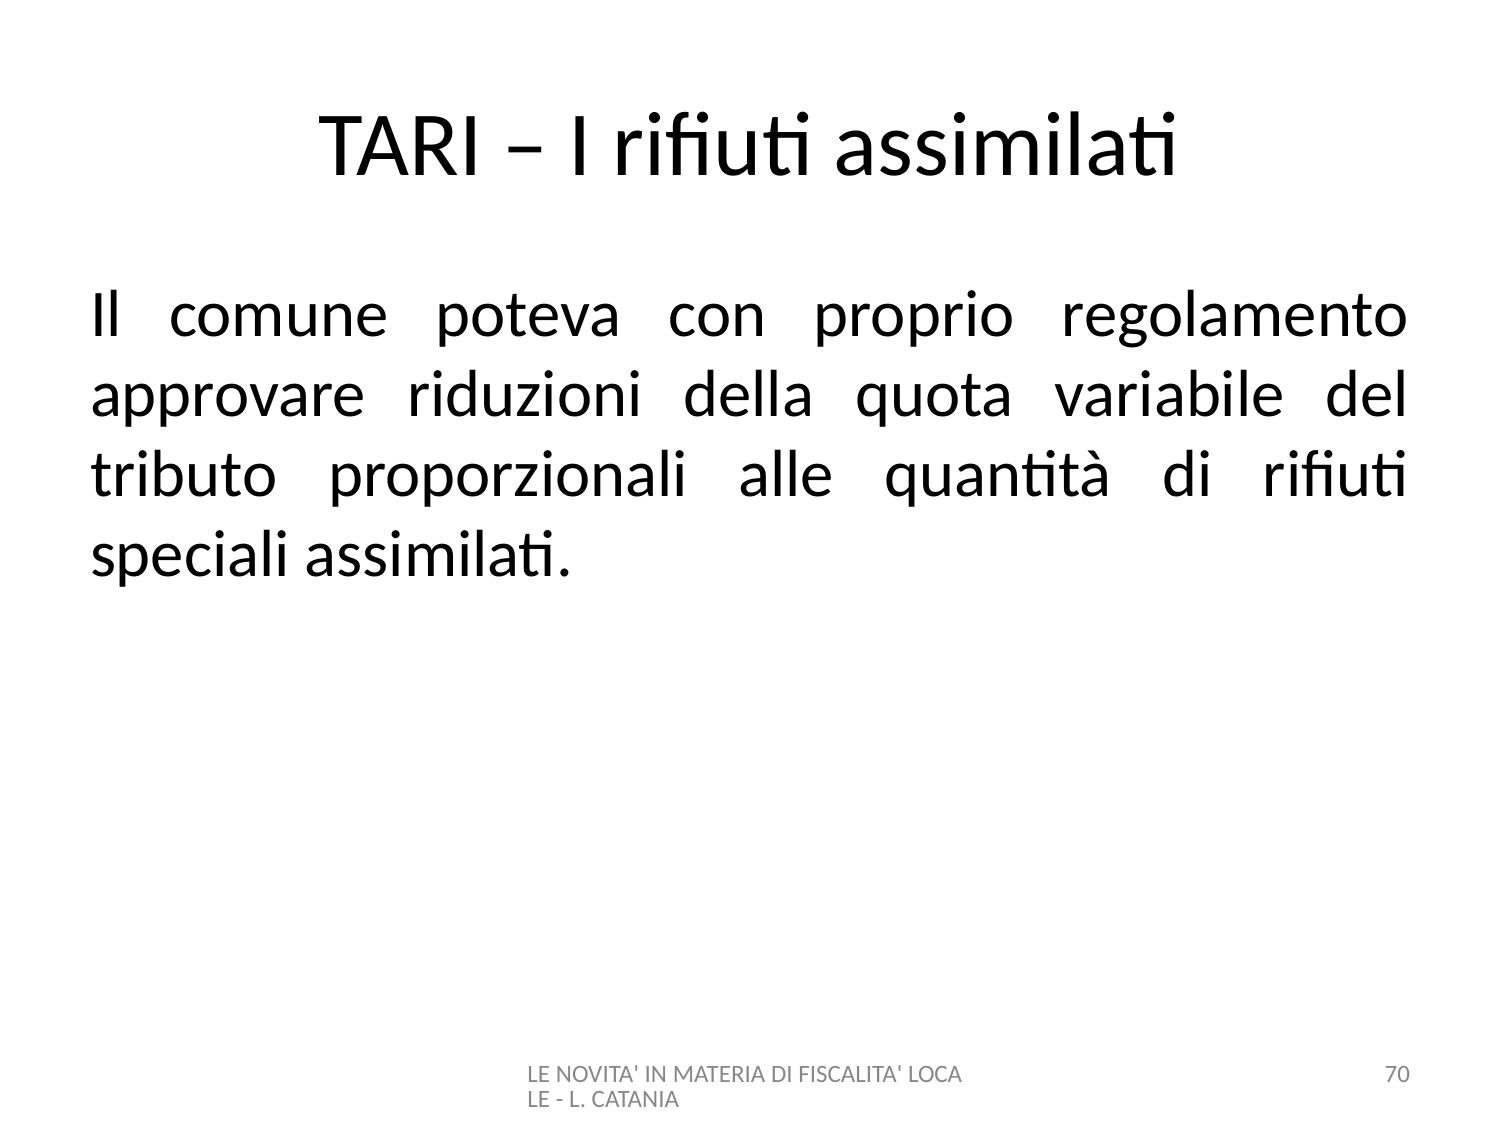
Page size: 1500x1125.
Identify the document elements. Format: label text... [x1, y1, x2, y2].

title TARI – I rifiuti assimilati [75, 45, 1425, 233]
slide_number 70 [1074, 1042, 1425, 1103]
footer LE NOVITA' IN MATERIA DI FISCALITA' LOCALE - L. CATANIA [512, 1042, 988, 1103]
list Il comune poteva con proprio regolamento approvare riduzioni della quota variabile del tributo proporzionali alle quantità di rifiuti speciali assimilati. [75, 262, 1425, 1005]
